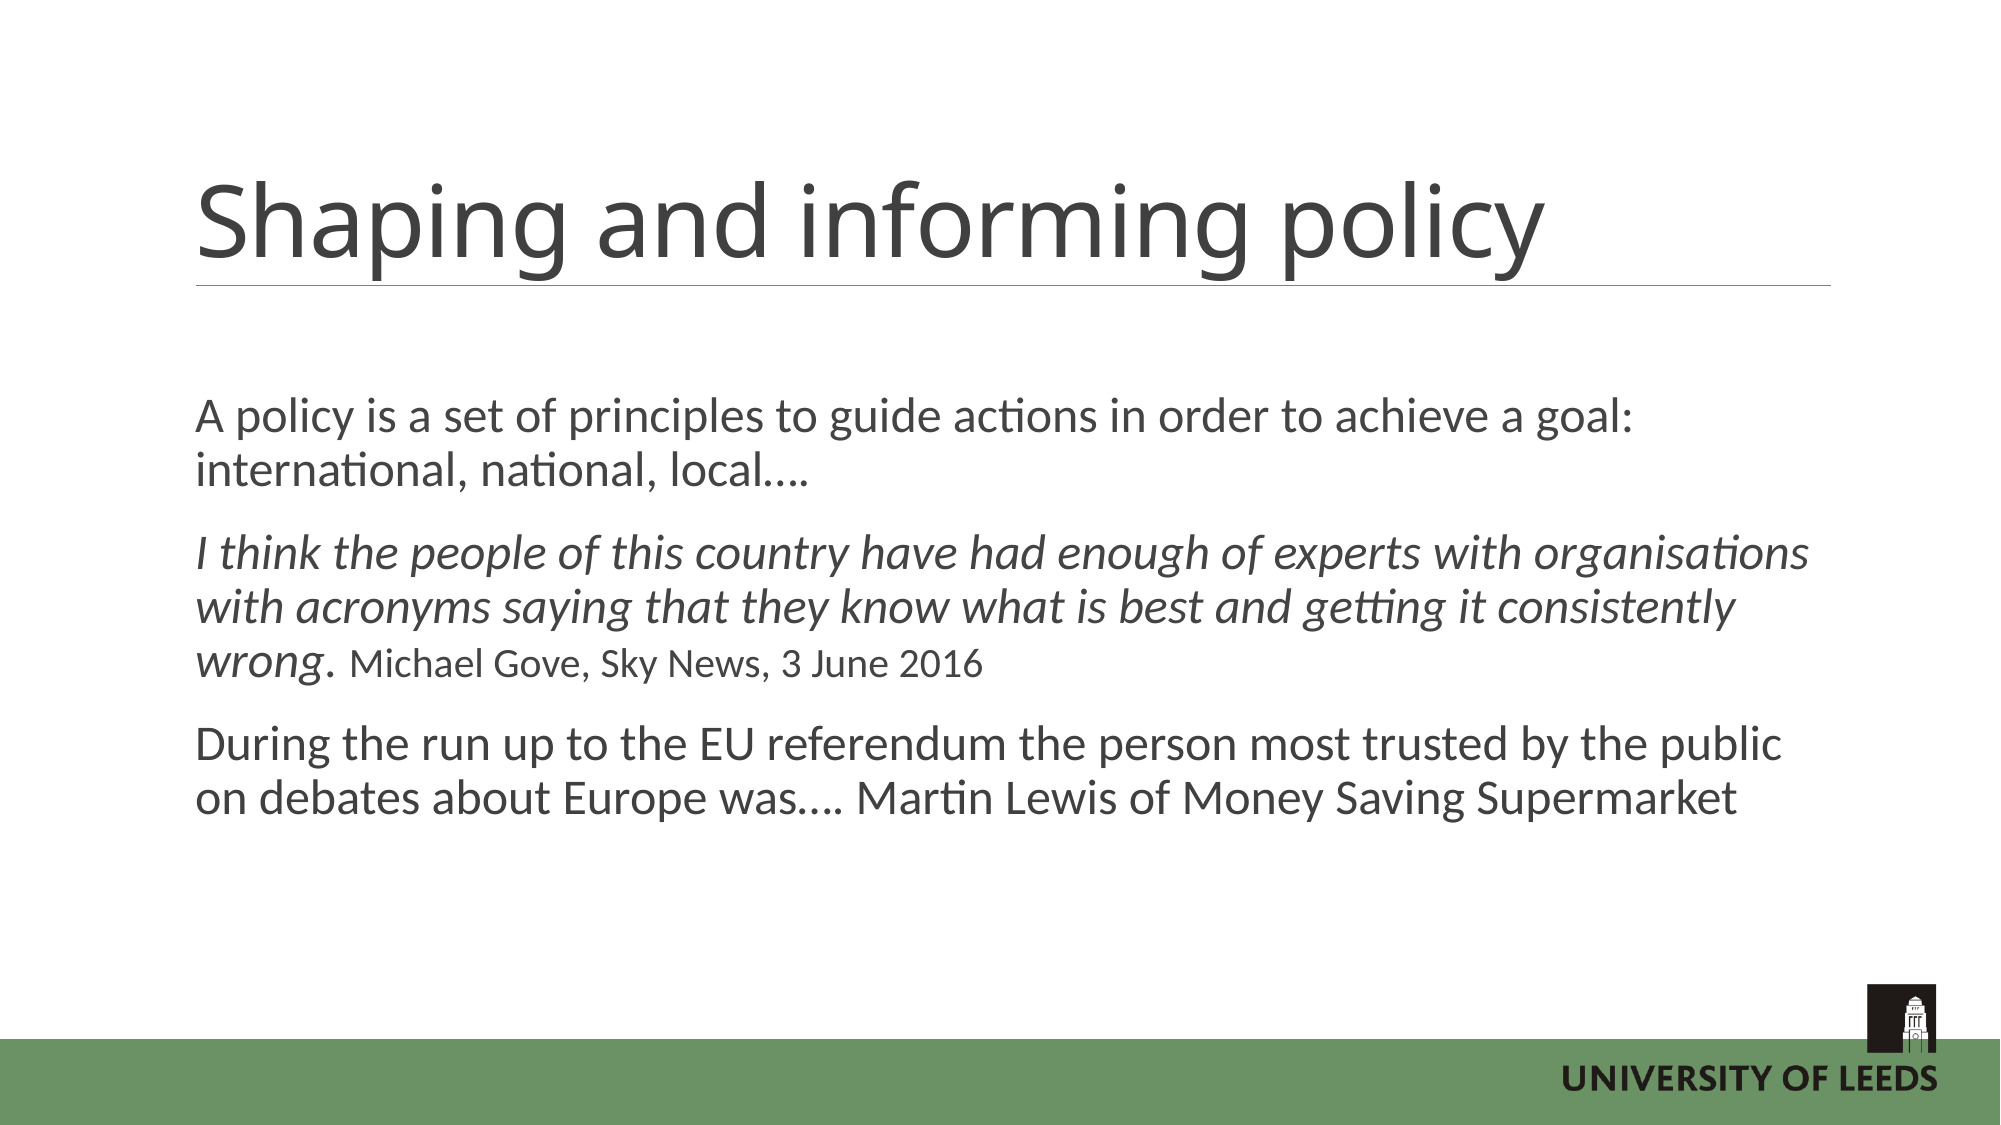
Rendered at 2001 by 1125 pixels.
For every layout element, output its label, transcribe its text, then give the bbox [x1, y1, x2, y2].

title Shaping and informing policy [180, 47, 1830, 285]
list A policy is a set of principles to guide actions in order to achieve a goal: international, national, local…. I think the people of this country have had enough of experts with organisations with acronyms saying that they know what is best and getting it consistently wrong. Michael Gove, Sky News, 3 June 2016 During the run up to the EU referendum the person most trusted by the public on debates about Europe was…. Martin Lewis of Money Saving Supermarket [180, 302, 1830, 963]
picture [1563, 984, 1937, 1091]
